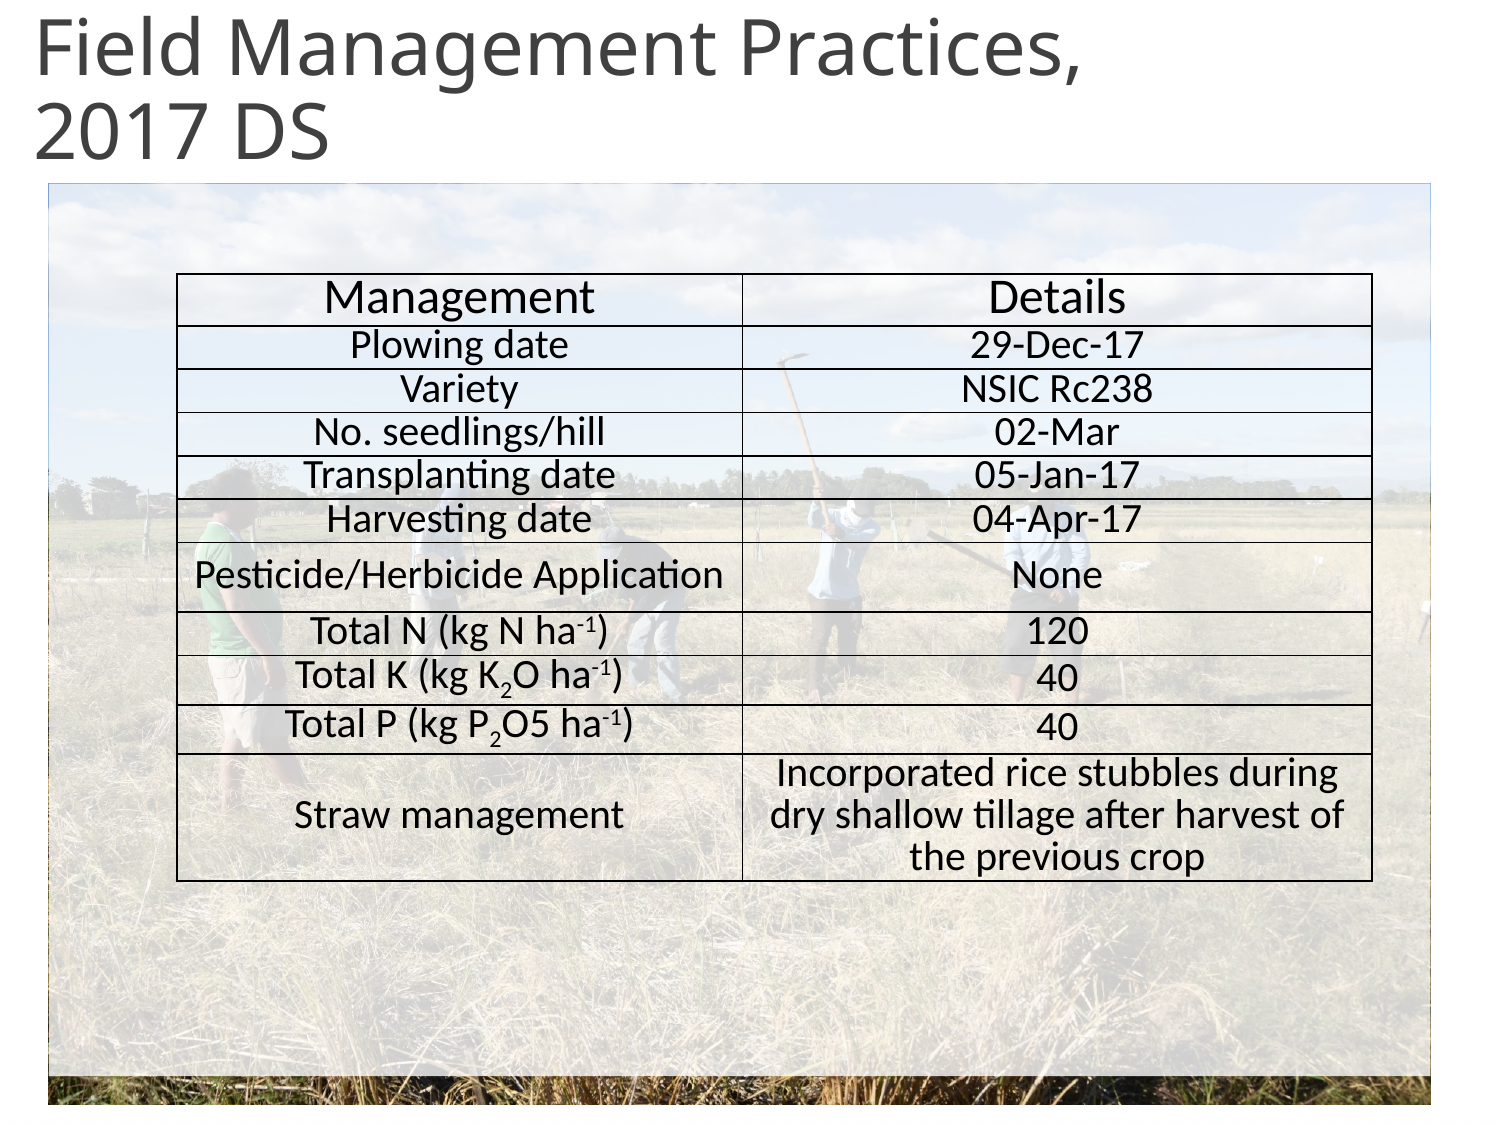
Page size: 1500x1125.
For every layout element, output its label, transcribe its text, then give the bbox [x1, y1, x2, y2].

title Field Management Practices, 2017 DS [18, 0, 1102, 184]
picture [0, 0, 1500, 1125]
